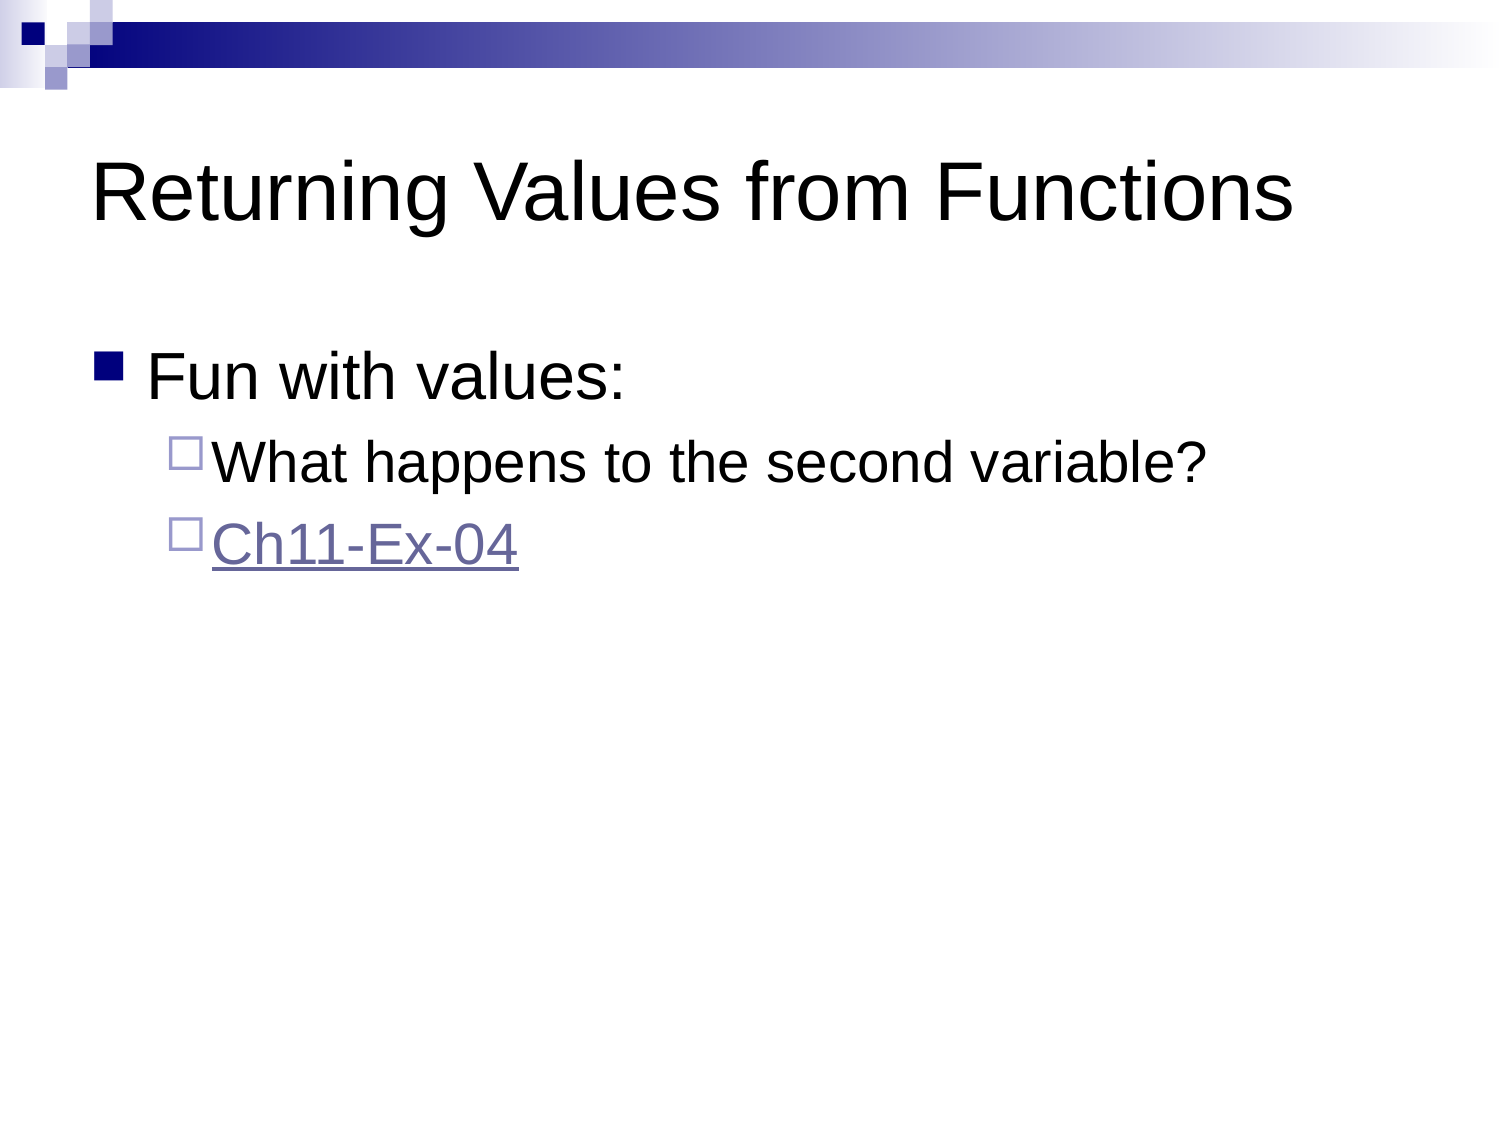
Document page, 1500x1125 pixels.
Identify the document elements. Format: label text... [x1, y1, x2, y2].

title Returning Values from Functions [74, 74, 1426, 301]
list Fun with values: What happens to the second variable? Ch11-Ex-04 [74, 324, 1426, 963]
